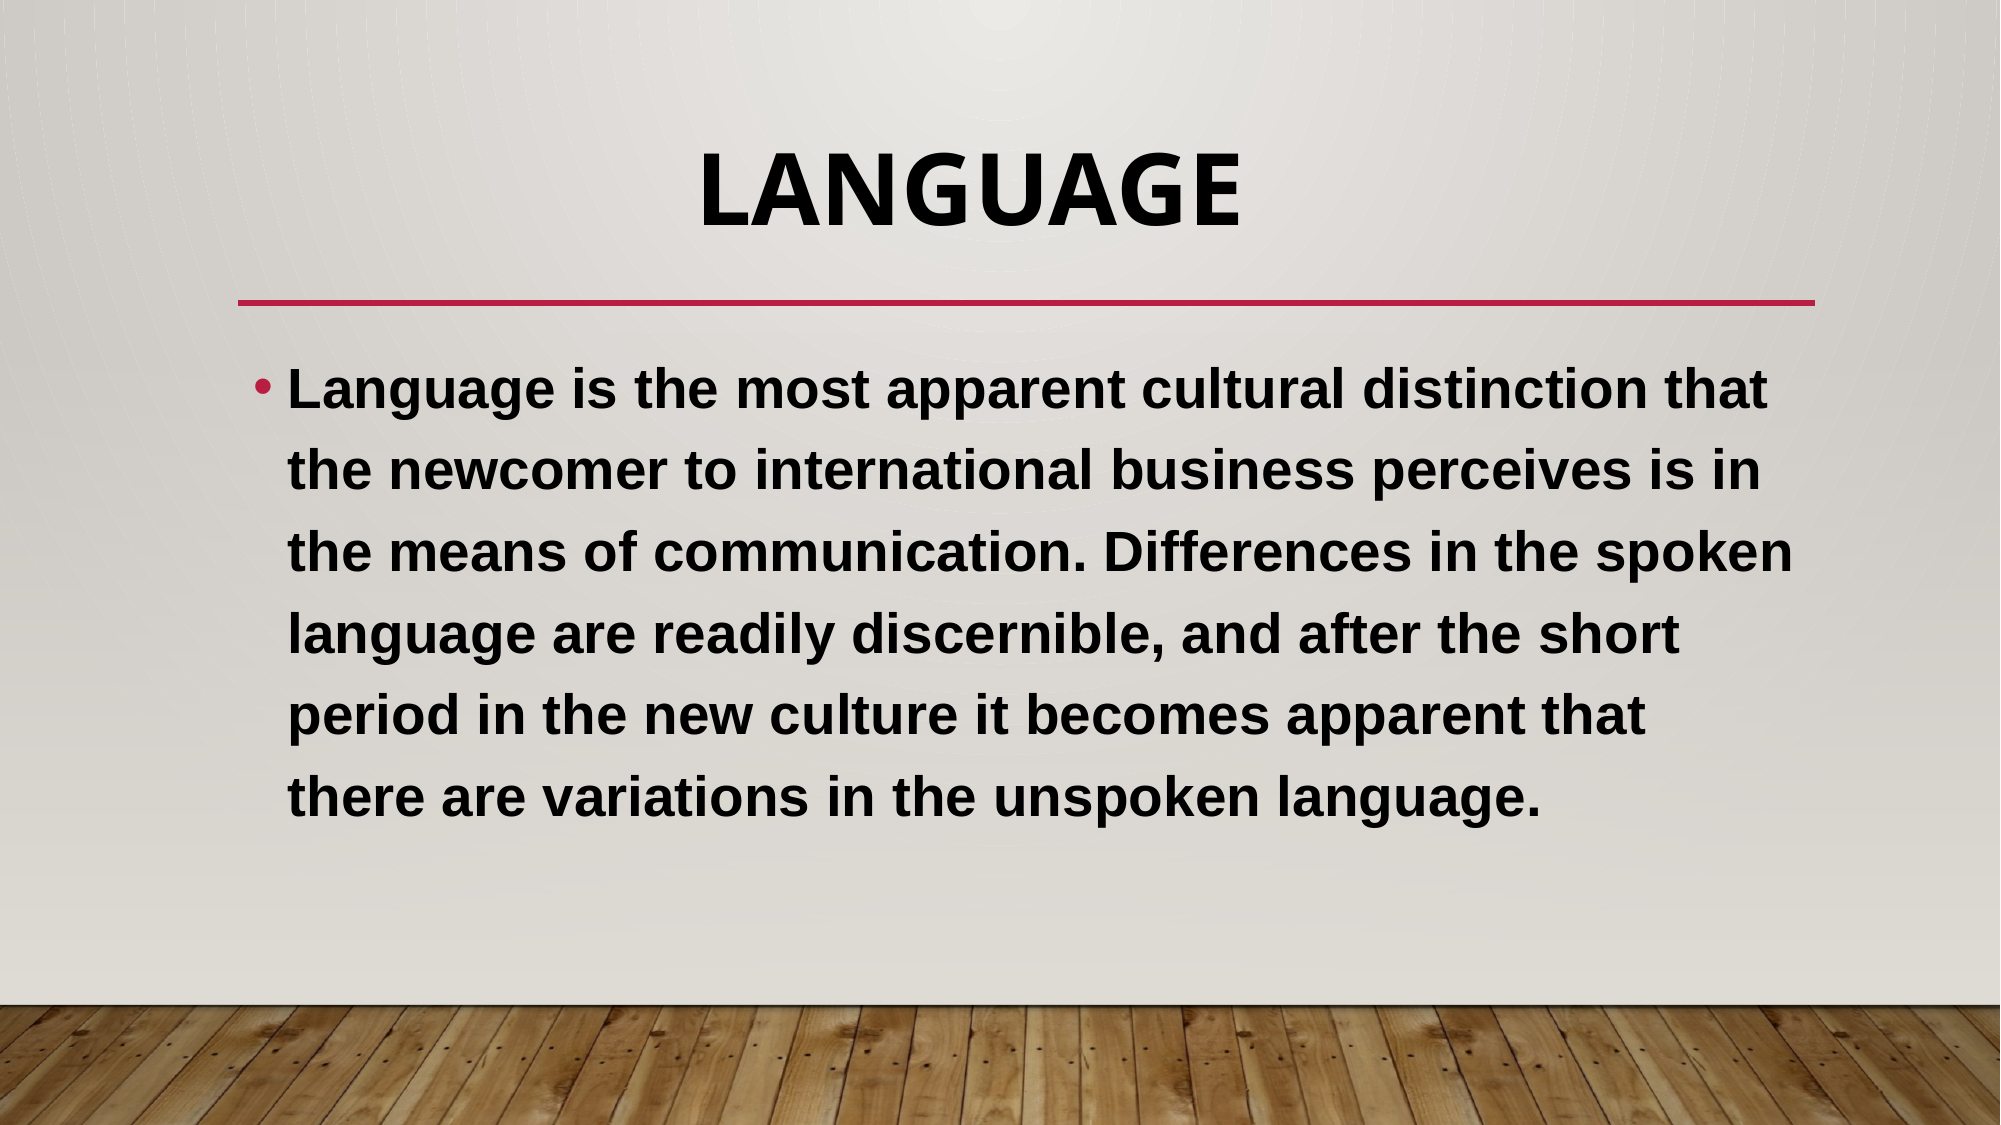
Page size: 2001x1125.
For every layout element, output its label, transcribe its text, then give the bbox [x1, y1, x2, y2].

picture [0, 1005, 2000, 1125]
title language [238, 131, 1814, 305]
list Language is the most apparent cultural distinction that the newcomer to international business perceives is in the means of communication. Differences in the spoken language are readily discernible, and after the short period in the new culture it becomes apparent that there are variations in the unspoken language. [238, 330, 1814, 897]
